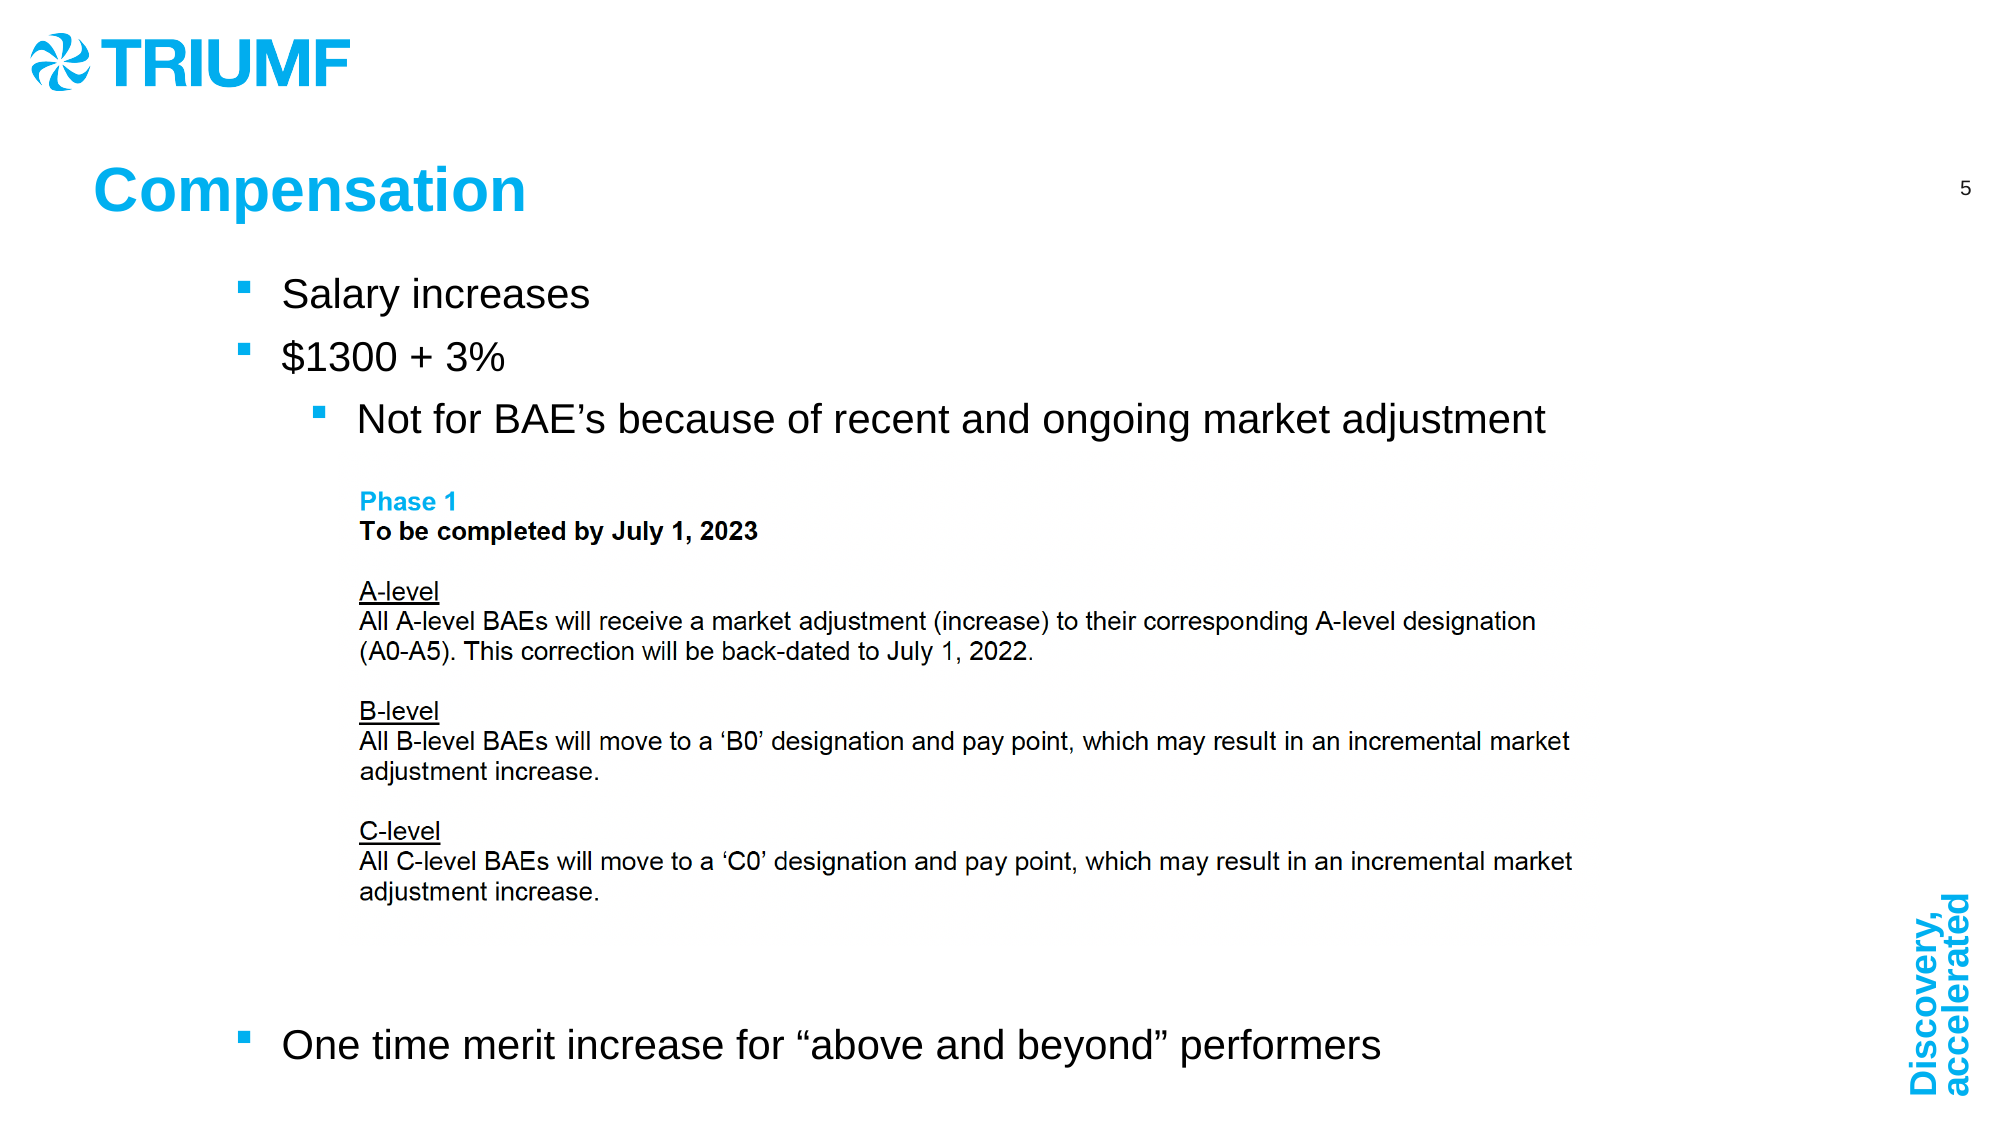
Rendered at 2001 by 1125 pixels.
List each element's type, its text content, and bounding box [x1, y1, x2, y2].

text_box Salary increases $1300 + 3% Not for BAE’s because of recent and ongoing market adjustment One time merit increase for “above and beyond” performers [219, 259, 1981, 1125]
picture [30, 33, 350, 91]
text_box Compensation [79, 150, 1809, 264]
picture [338, 451, 1600, 946]
